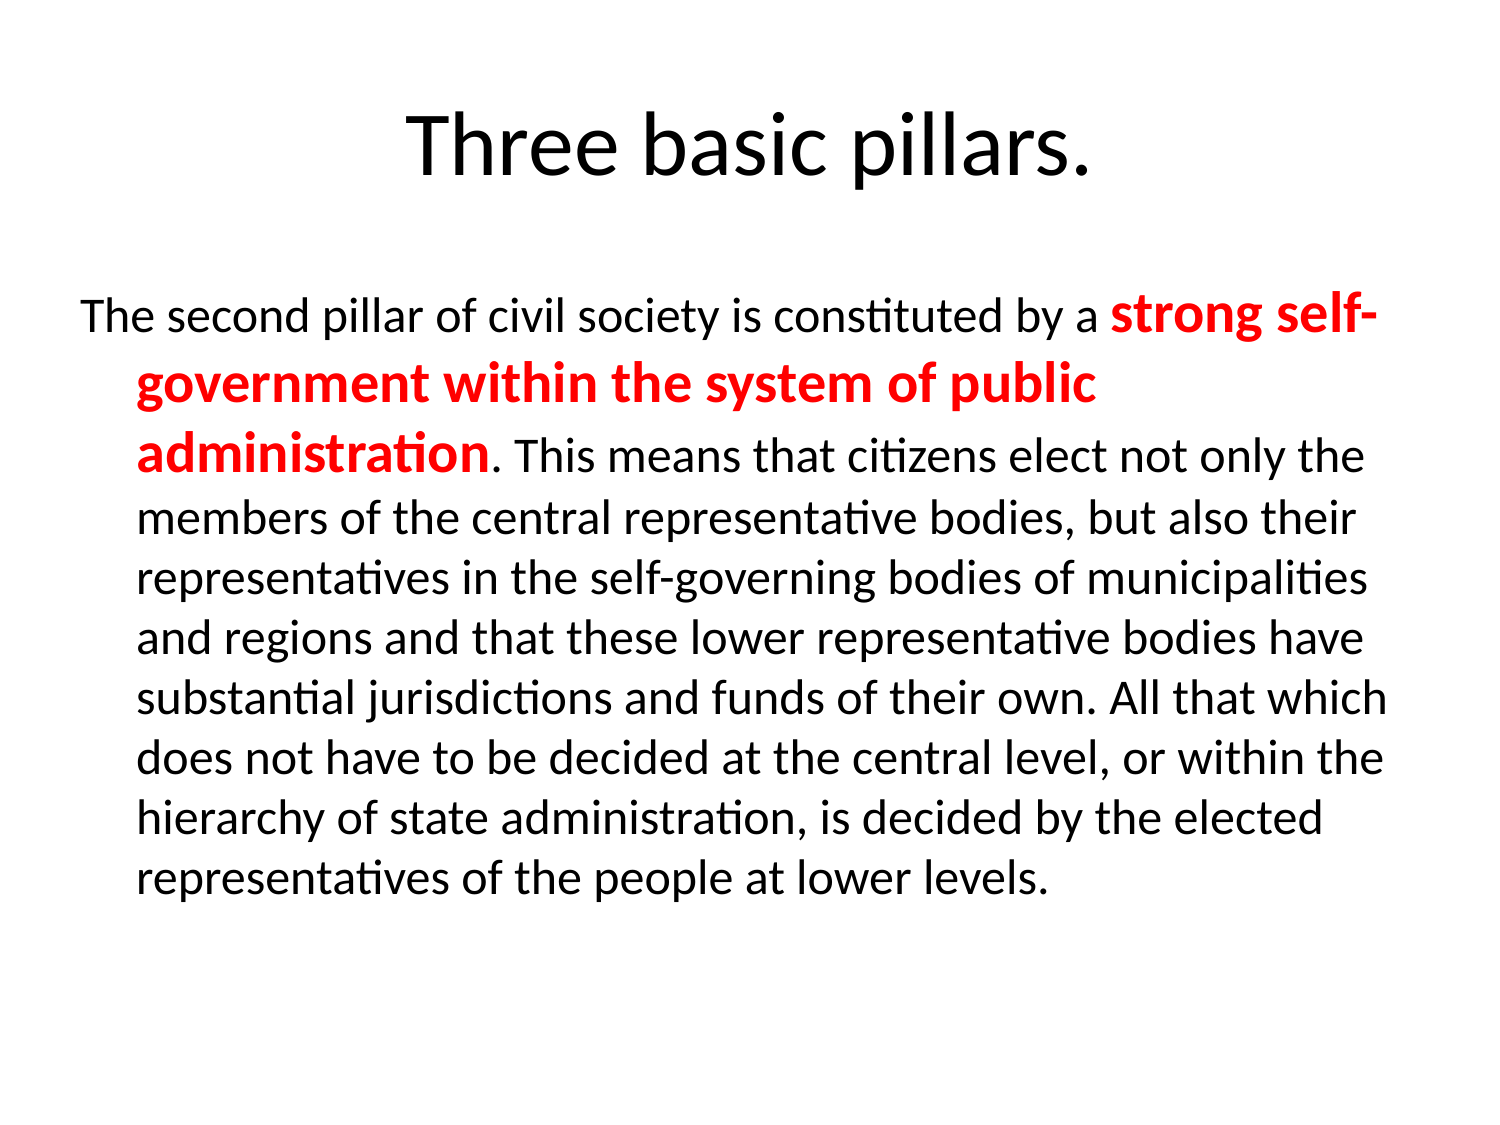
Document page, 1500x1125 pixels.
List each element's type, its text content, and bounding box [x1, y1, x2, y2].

title Three basic pillars. [75, 45, 1425, 233]
list The second pillar of civil society is constituted by a strong self-government within the system of public administration. This means that citizens elect not only the members of the central representative bodies, but also their representatives in the self-governing bodies of municipalities and regions and that these lower representative bodies have substantial jurisdictions and funds of their own. All that which does not have to be decided at the central level, or within the hierarchy of state administration, is decided by the elected representatives of the people at lower levels. [64, 267, 1415, 1010]
